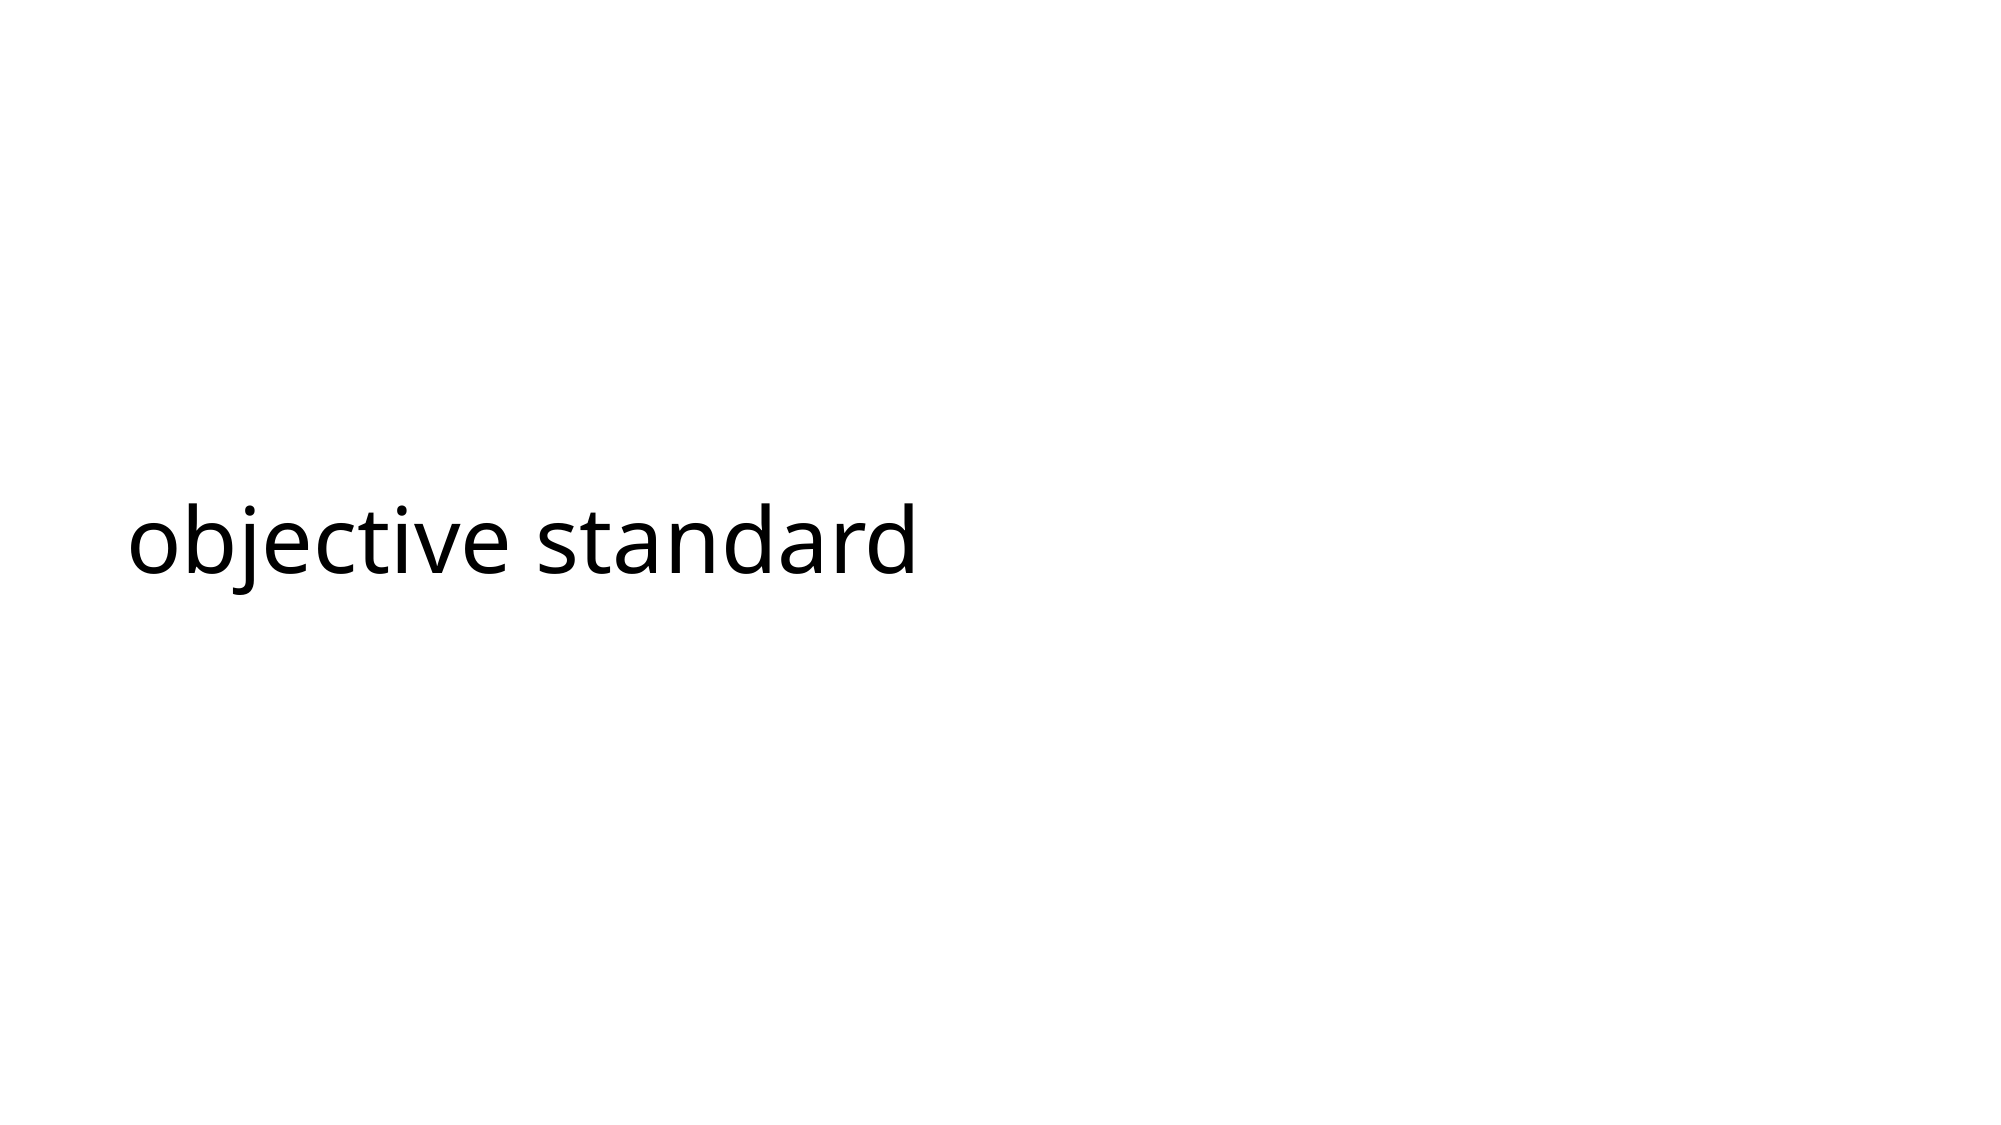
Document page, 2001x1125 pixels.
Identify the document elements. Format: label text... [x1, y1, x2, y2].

title objective standard [111, 59, 1863, 1027]
